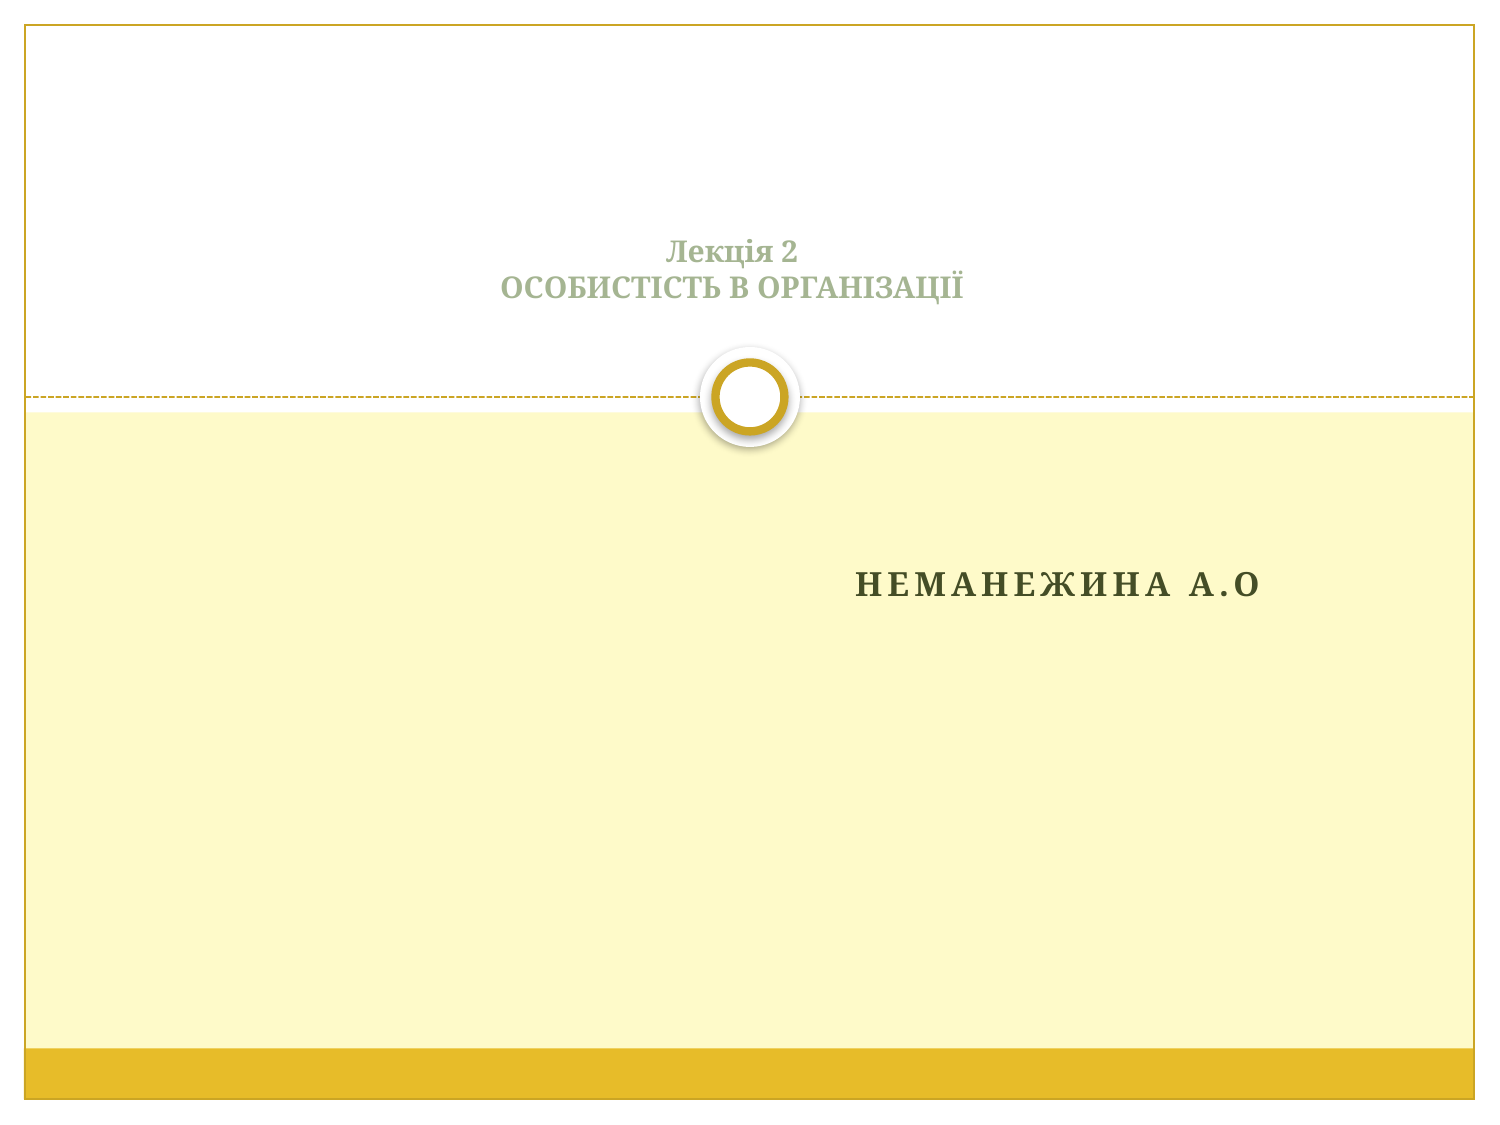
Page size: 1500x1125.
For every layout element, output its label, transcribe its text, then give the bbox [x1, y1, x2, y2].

subtitle Неманежина А.О [225, 462, 1275, 750]
title Лекція 2 ОСОБИСТІСТЬ В ОРГАНІЗАЦІЇ [76, 0, 1388, 350]
